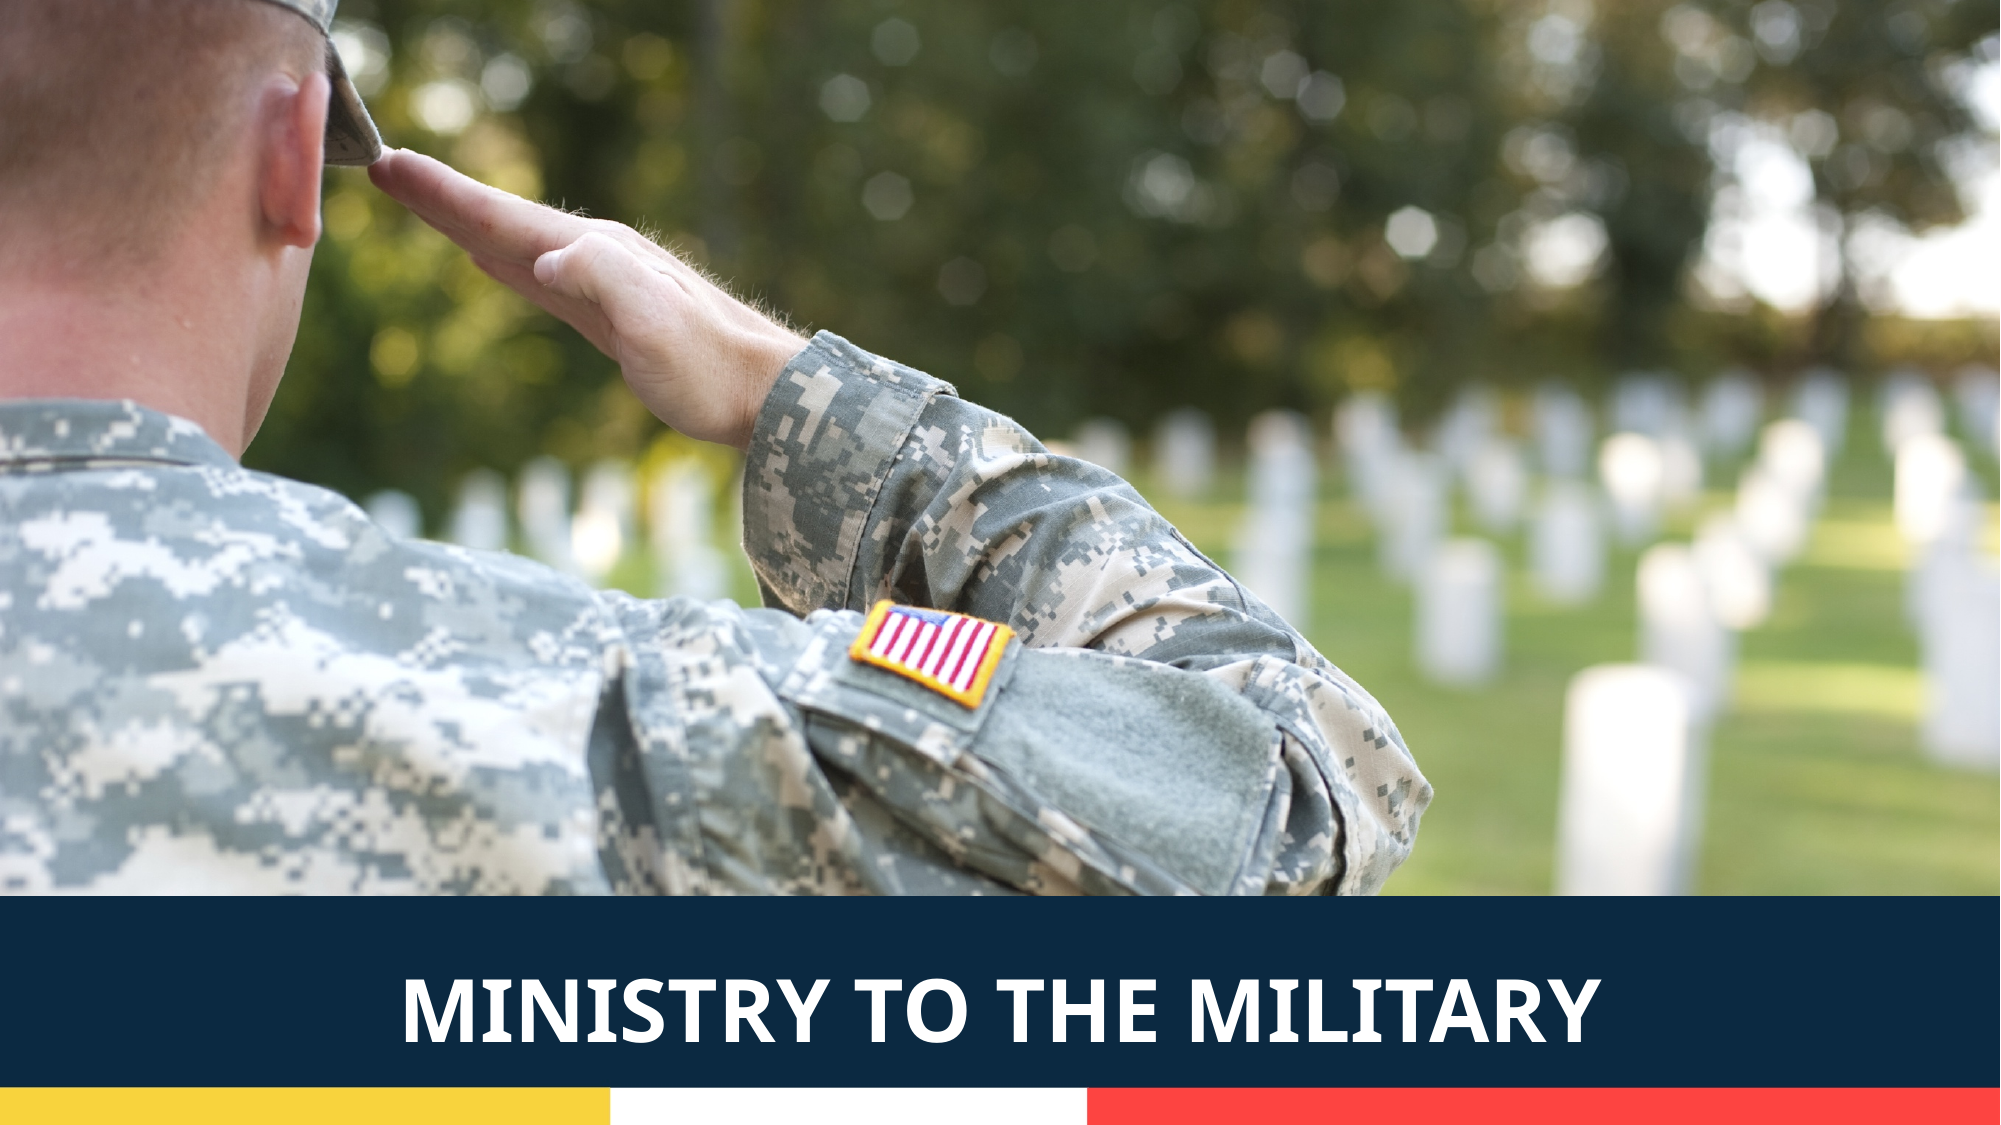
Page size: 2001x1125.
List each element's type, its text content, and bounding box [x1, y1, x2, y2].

text_box MINISTRY TO THE MILITARY [281, 947, 1719, 1068]
picture [0, 0, 2000, 1125]
